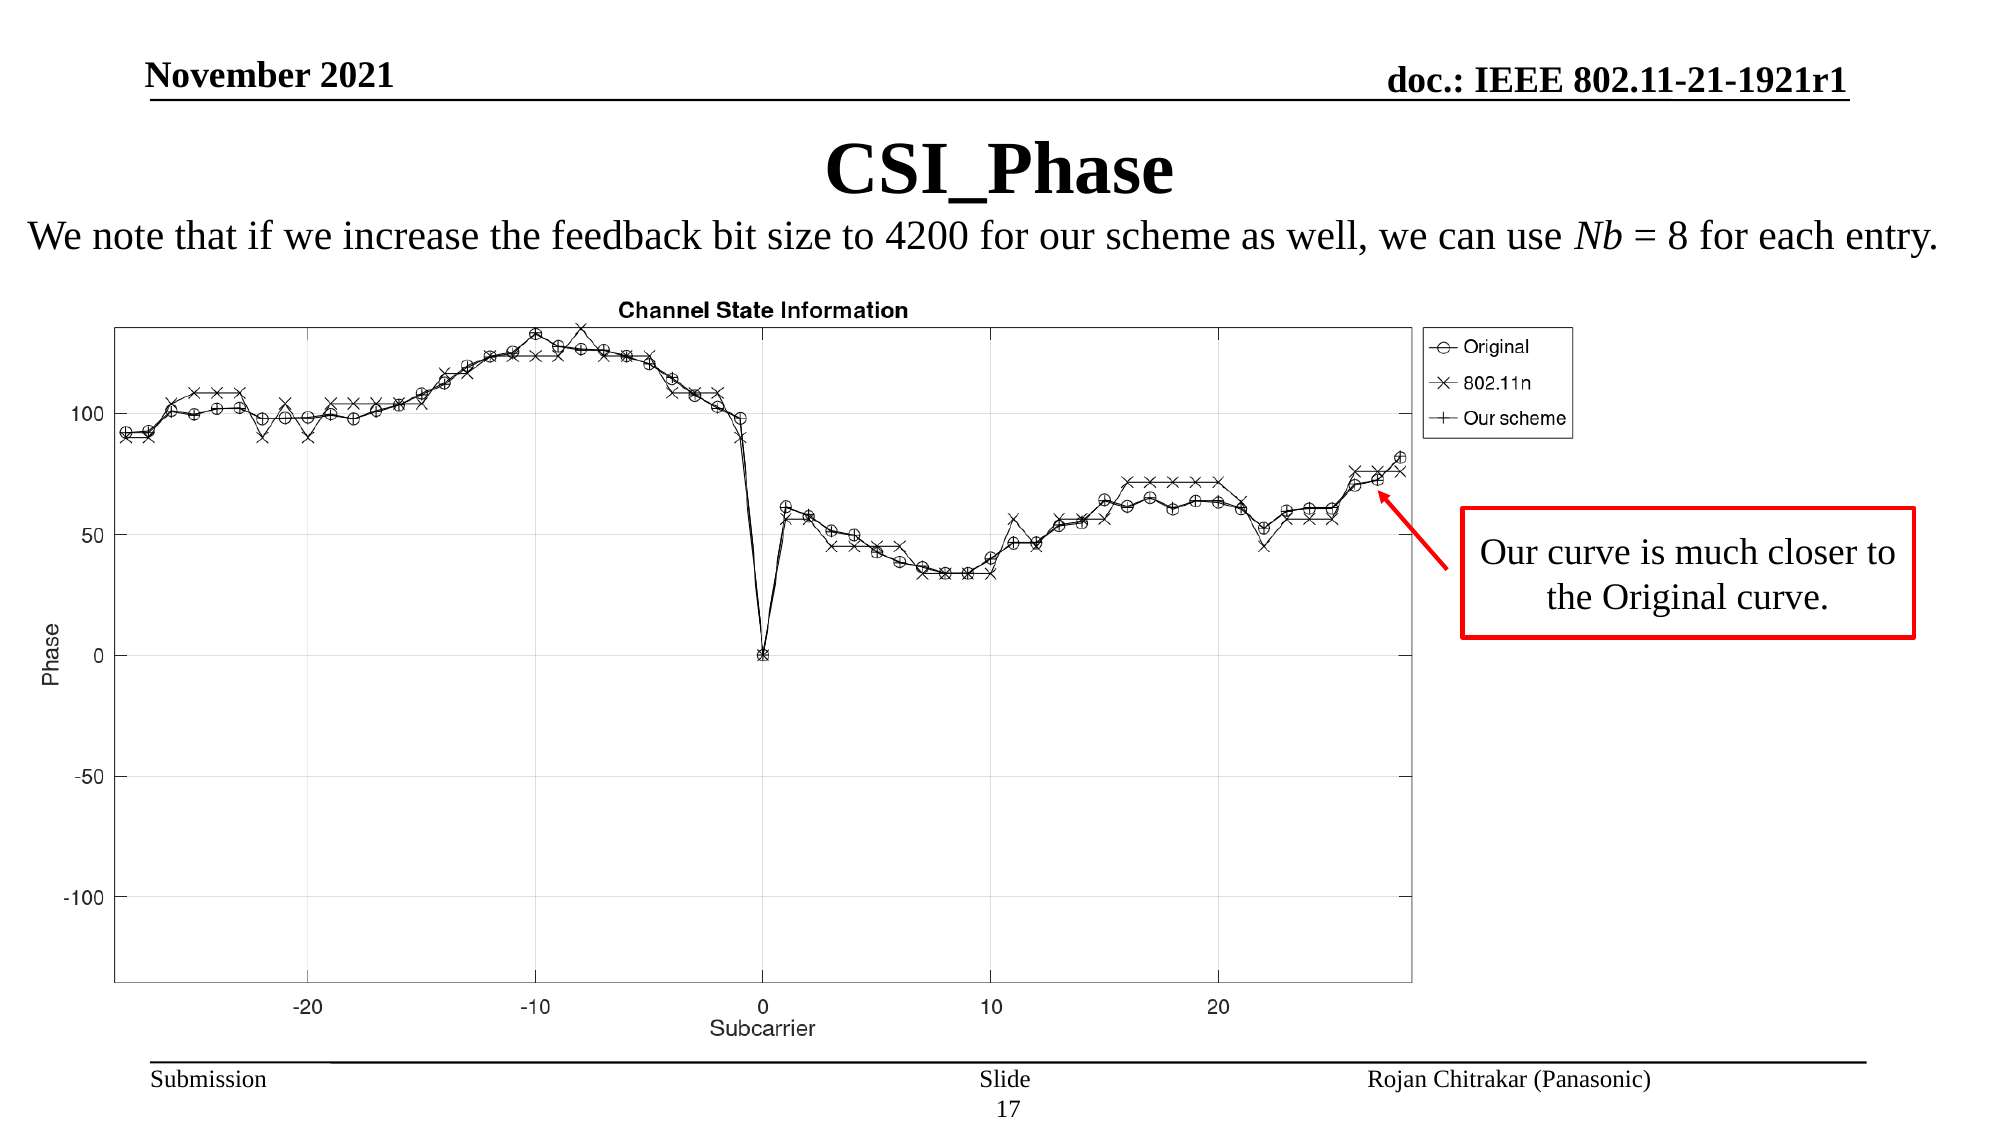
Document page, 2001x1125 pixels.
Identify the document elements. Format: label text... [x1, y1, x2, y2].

text_box CSI_Phase [249, 111, 1750, 200]
slide_number Slide 17 [972, 1061, 1045, 1093]
text_box Our curve is much closer to the Original curve. [1577, 507, 1914, 638]
footer Rojan Chitrakar (Panasonic) [1199, 1061, 1652, 1093]
text_box We note that if we increase the feedback bit size to 4200 for our scheme as well, we can use Nb = 8 for each entry. [12, 200, 1988, 265]
picture [37, 286, 1574, 1041]
